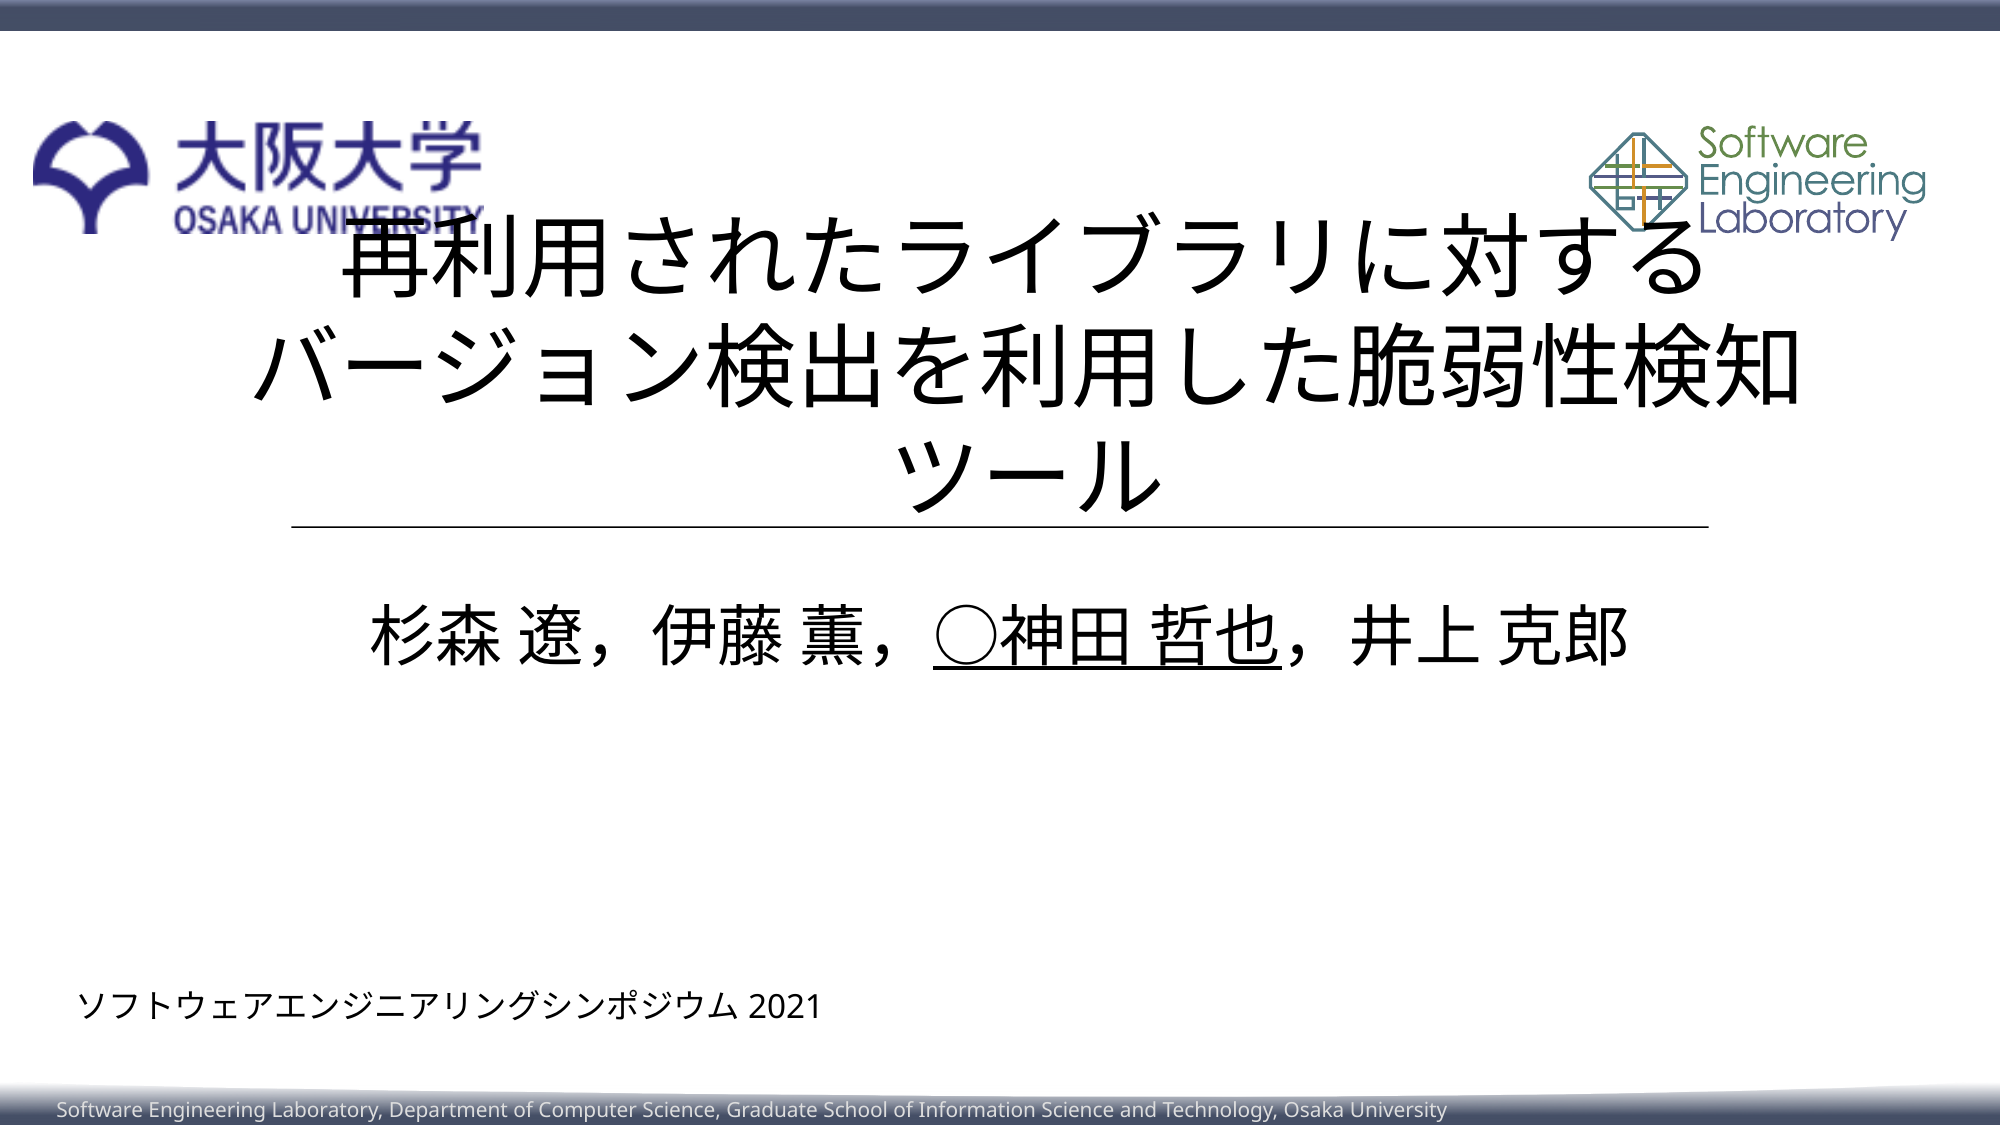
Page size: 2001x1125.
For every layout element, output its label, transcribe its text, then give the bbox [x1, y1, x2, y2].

title 再利用されたライブラリに対する バージョン検出を利用した脆弱性検知ツール [149, 243, 1905, 485]
picture [33, 121, 484, 234]
subtitle 杉森 遼，伊藤 薫，○神田 哲也，井上 克郎 [299, 585, 1701, 874]
picture [0, 0, 2000, 31]
text_box ソフトウェアエンジニアリングシンポジウム2021 [60, 977, 839, 1033]
picture [0, 1082, 2000, 1125]
